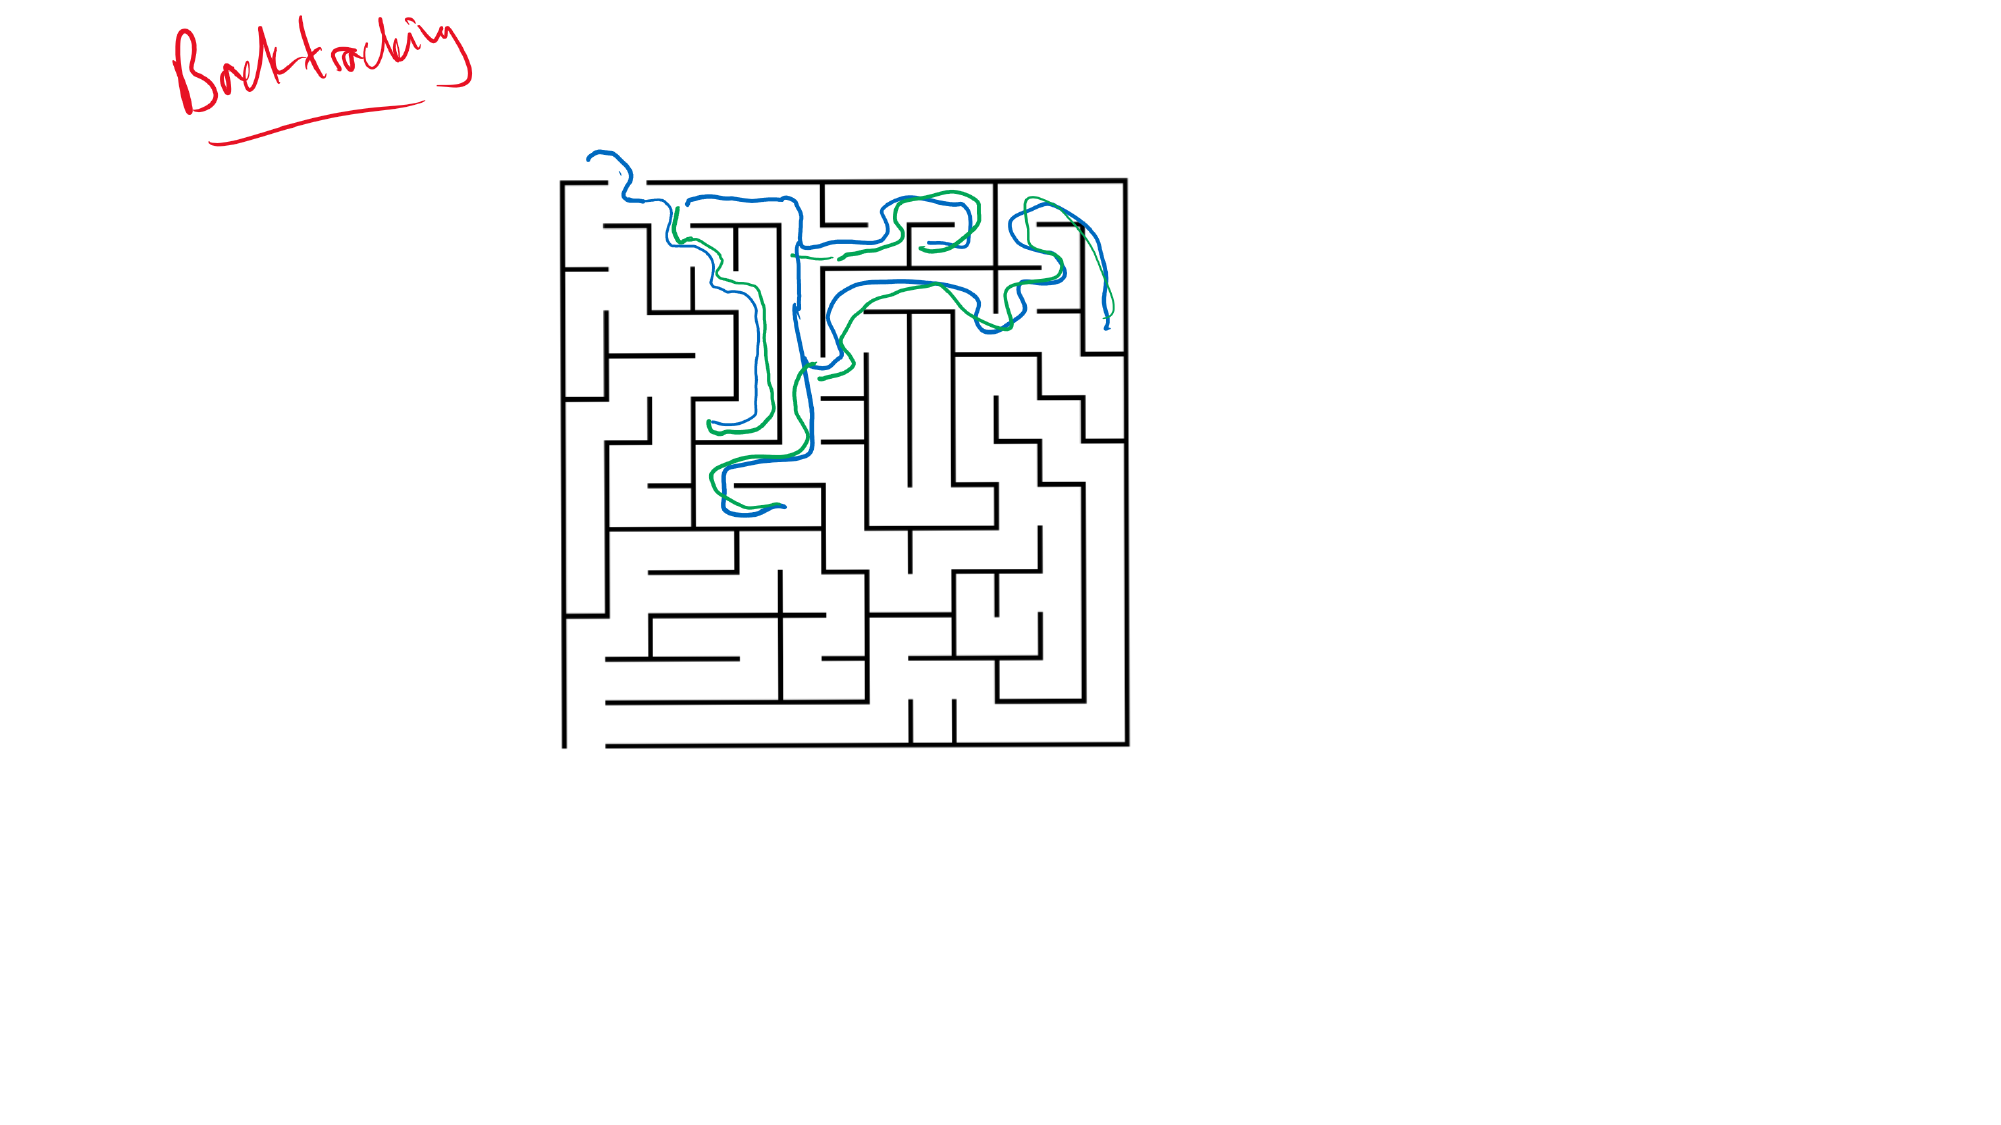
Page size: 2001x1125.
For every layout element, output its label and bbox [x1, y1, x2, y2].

picture [156, 0, 1844, 1125]
